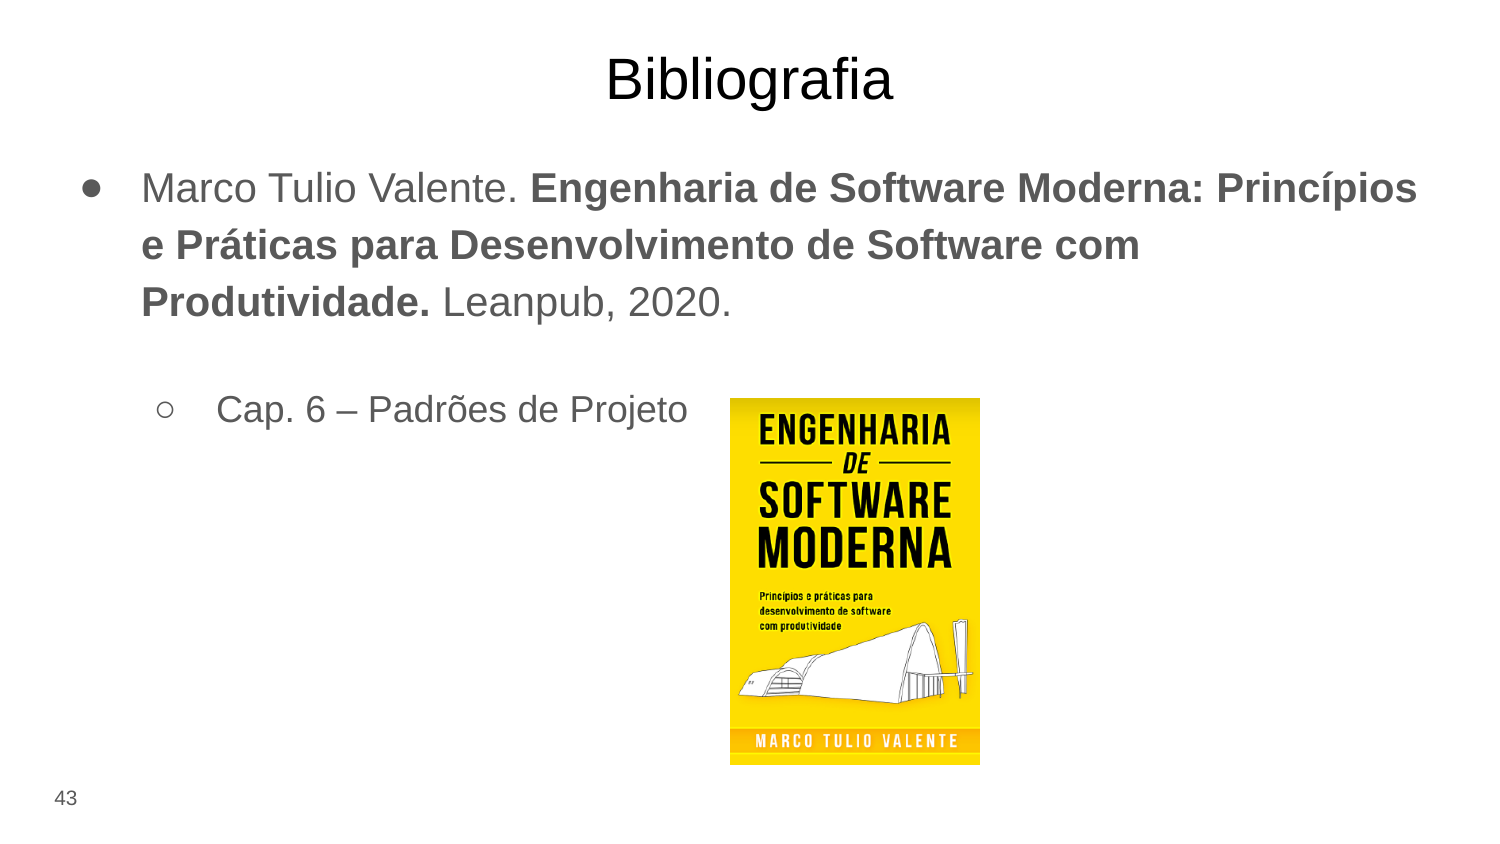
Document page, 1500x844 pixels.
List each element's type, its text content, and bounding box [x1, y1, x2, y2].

list Marco Tulio Valente. Engenharia de Software Moderna: Princípios e Práticas para Desenvolvimento de Software com Produtividade. Leanpub, 2020. Cap. 6 – Padrões de Projeto [51, 139, 1449, 321]
picture [730, 397, 980, 766]
title Bibliografia [51, 26, 1449, 121]
slide_number 43 [2, 764, 93, 830]
